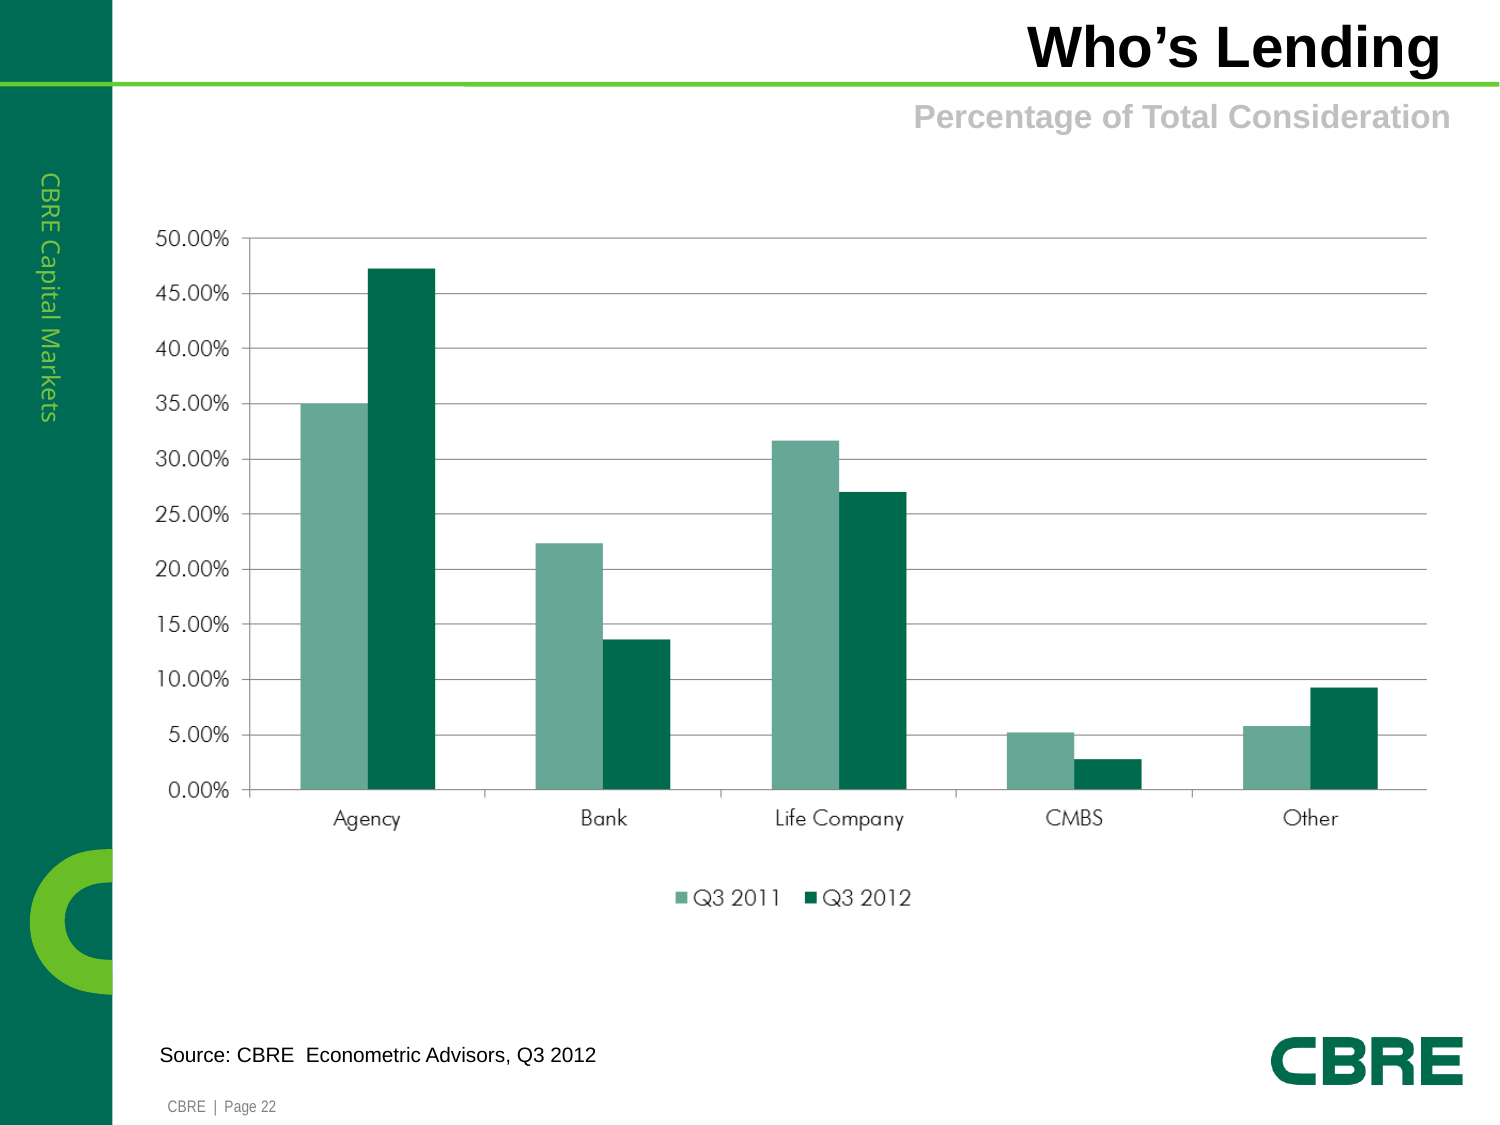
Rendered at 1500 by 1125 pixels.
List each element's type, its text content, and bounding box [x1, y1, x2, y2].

picture [1270, 1036, 1463, 1086]
title Who’s Lending [167, 8, 1443, 80]
text_box Source: CBRE Econometric Advisors, Q3 2012 [159, 1041, 1237, 1067]
text_box Percentage of Total Consideration [316, 87, 1467, 138]
picture [152, 213, 1428, 959]
